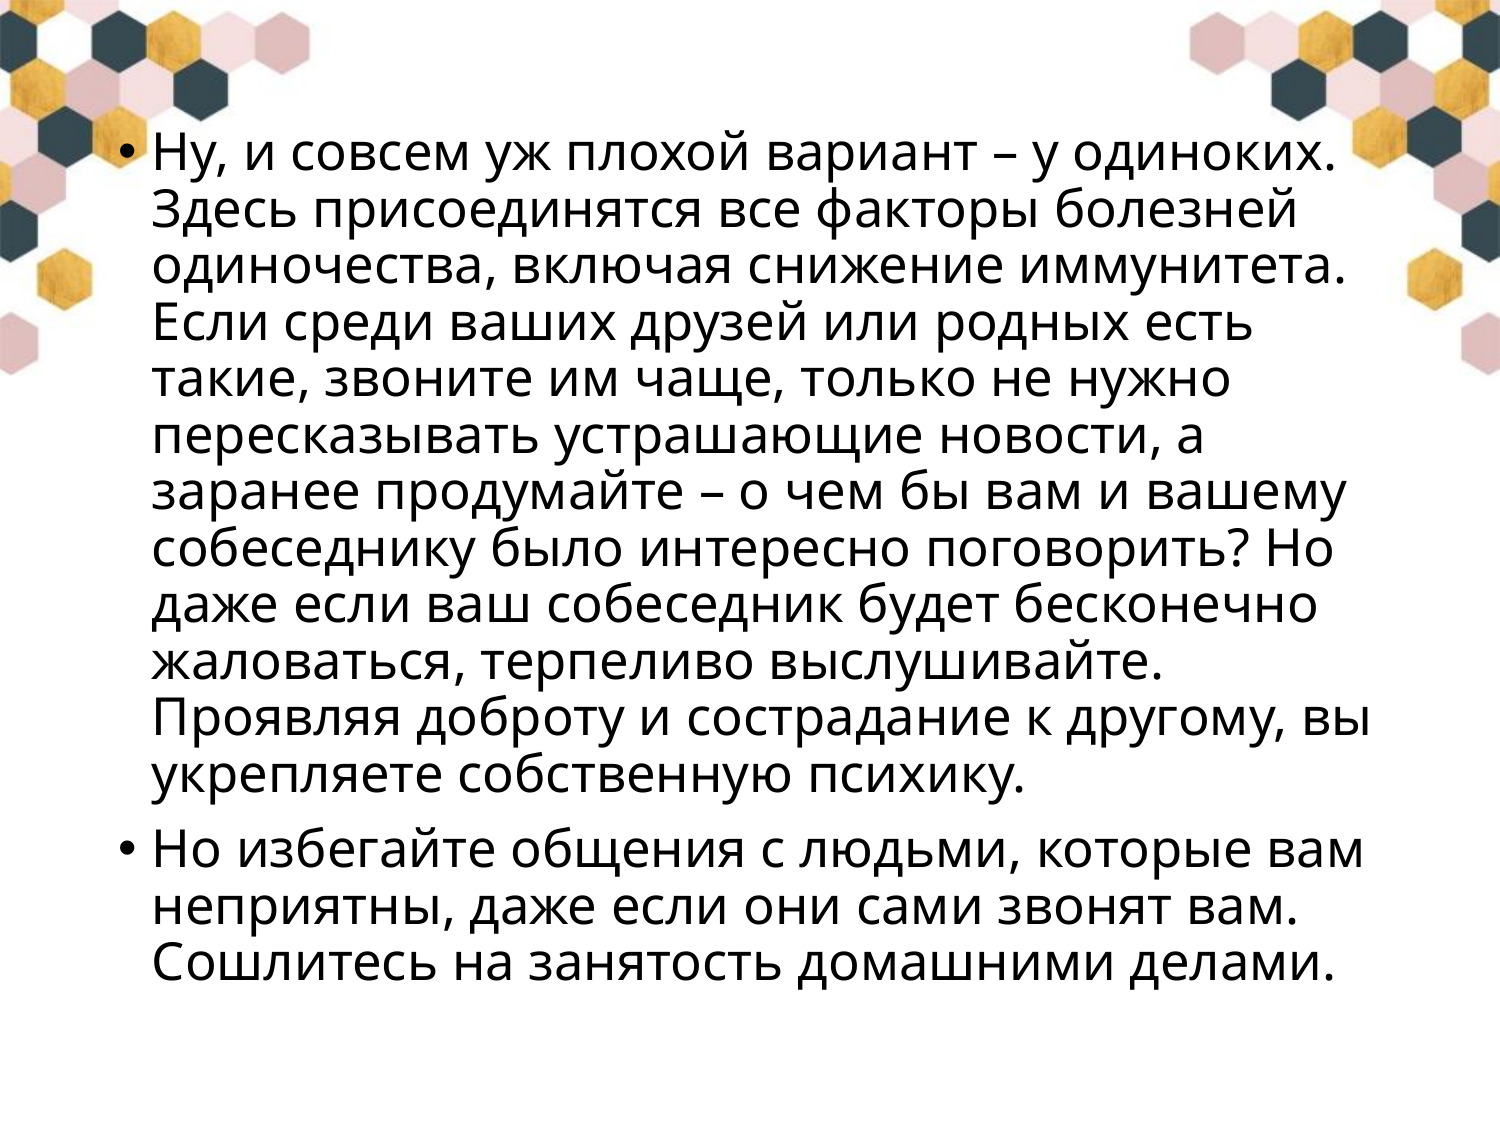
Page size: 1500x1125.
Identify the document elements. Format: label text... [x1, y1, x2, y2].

list Ну, и совсем уж плохой вариант – у одиноких. Здесь присоединятся все факторы болезней одиночества, включая снижение иммунитета. Если среди ваших друзей или родных есть такие, звоните им чаще, только не нужно пересказывать устрашающие новости, а заранее продумайте – о чем бы вам и вашему собеседнику было интересно поговорить? Но даже если ваш собеседник будет бесконечно жаловаться, терпеливо выслушивайте. Проявляя доброту и сострадание к другому, вы укрепляете собственную психику. Но избегайте общения с людьми, которые вам неприятны, даже если они сами звонят вам. Сошлитесь на занятость домашними делами. [103, 117, 1422, 1014]
picture [0, 0, 1500, 1125]
